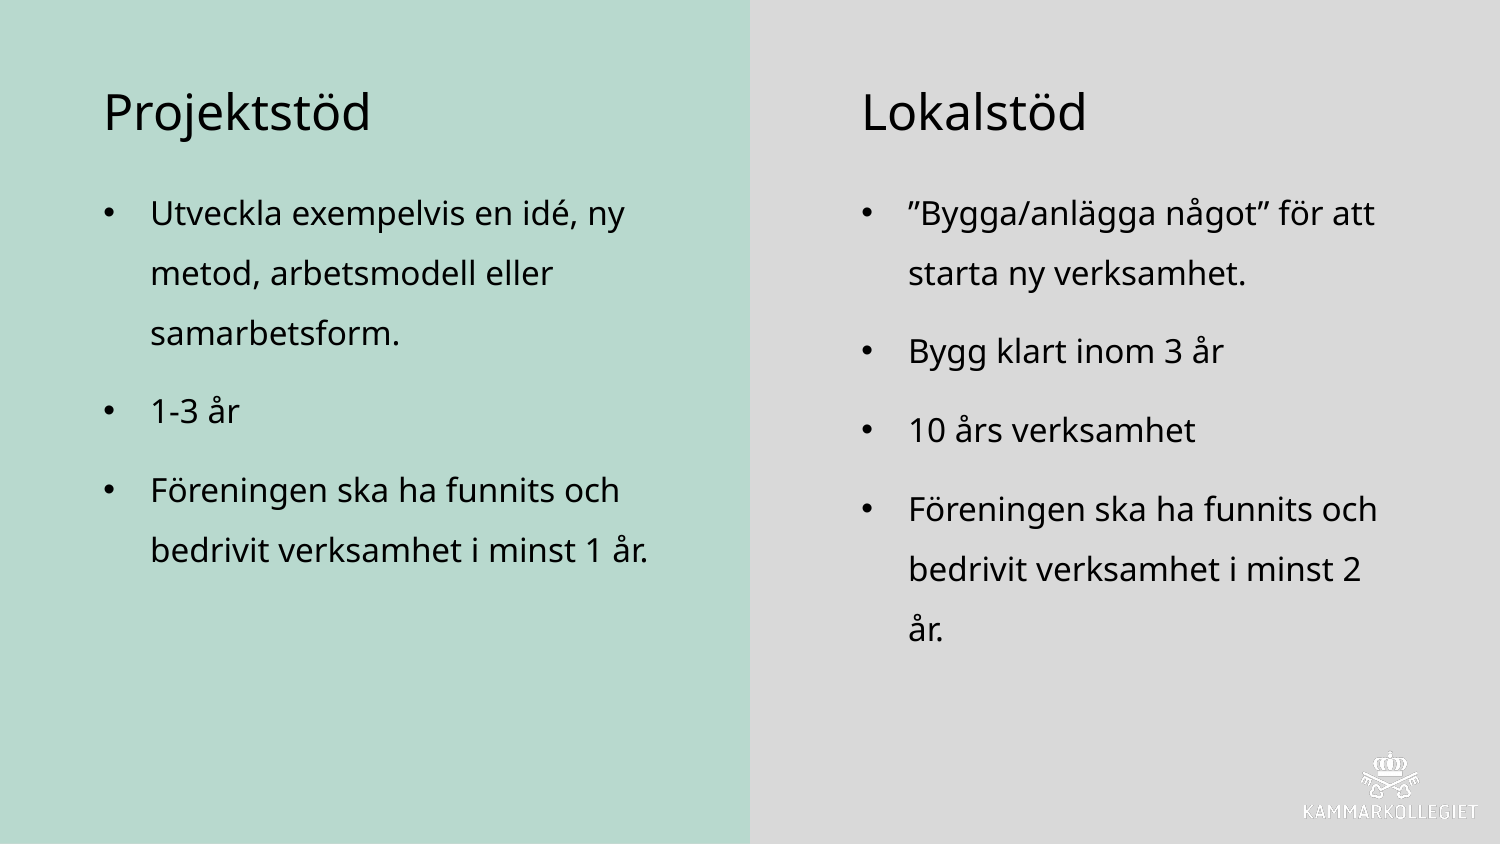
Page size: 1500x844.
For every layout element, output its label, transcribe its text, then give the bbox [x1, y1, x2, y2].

list Utveckla exempelvis en idé, ny metod, arbetsmodell eller samarbetsform. 1-3 år Föreningen ska ha funnits och bedrivit verksamhet i minst 1 år. [103, 172, 703, 719]
list ”Bygga/anlägga något” för att starta ny verksamhet. Bygg klart inom 3 år 10 års verksamhet Föreningen ska ha funnits och bedrivit verksamhet i minst 2 år. [861, 172, 1398, 719]
list Lokalstöd [861, 52, 1398, 141]
picture [1304, 750, 1478, 819]
list Projektstöd [103, 52, 640, 141]
